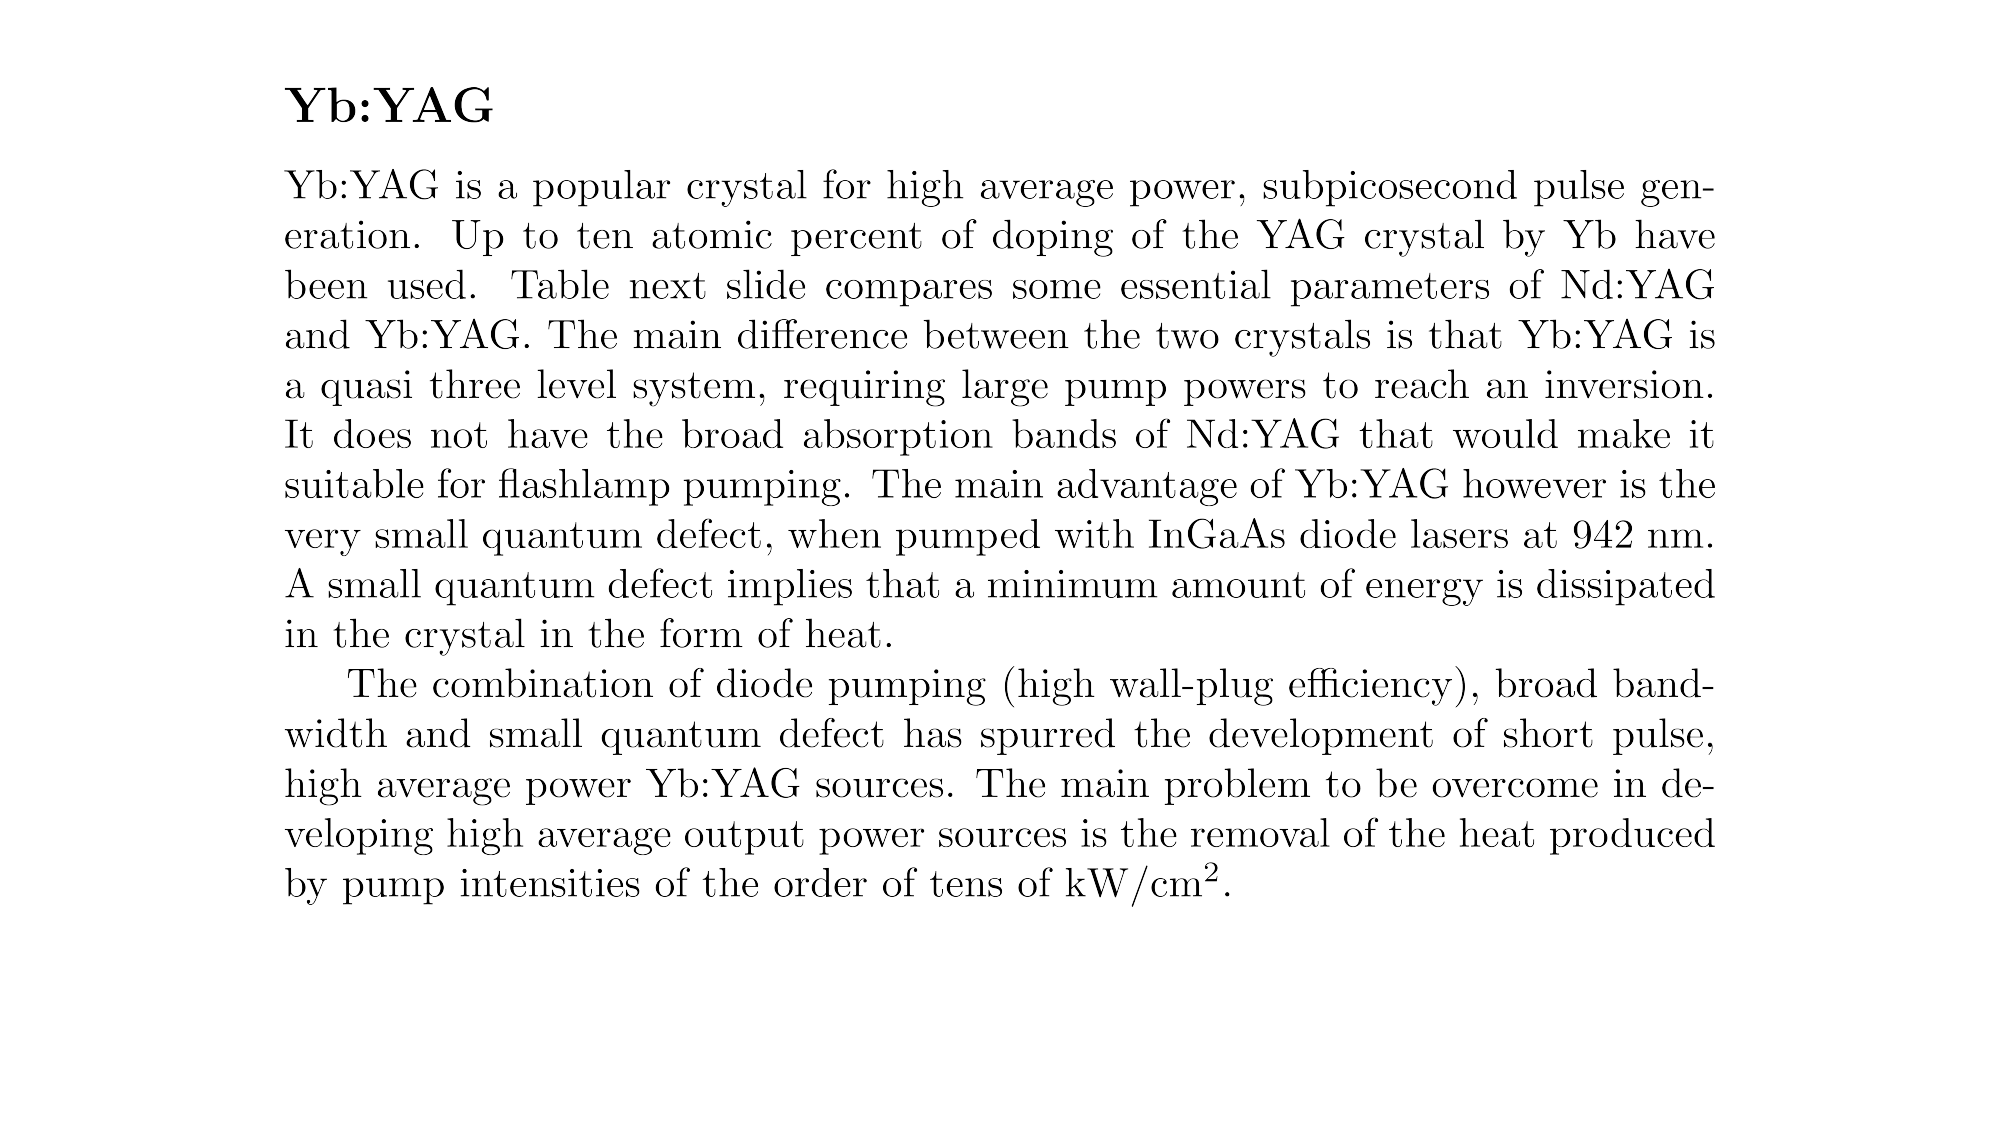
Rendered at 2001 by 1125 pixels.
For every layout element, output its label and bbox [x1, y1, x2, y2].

picture [284, 87, 1715, 907]
